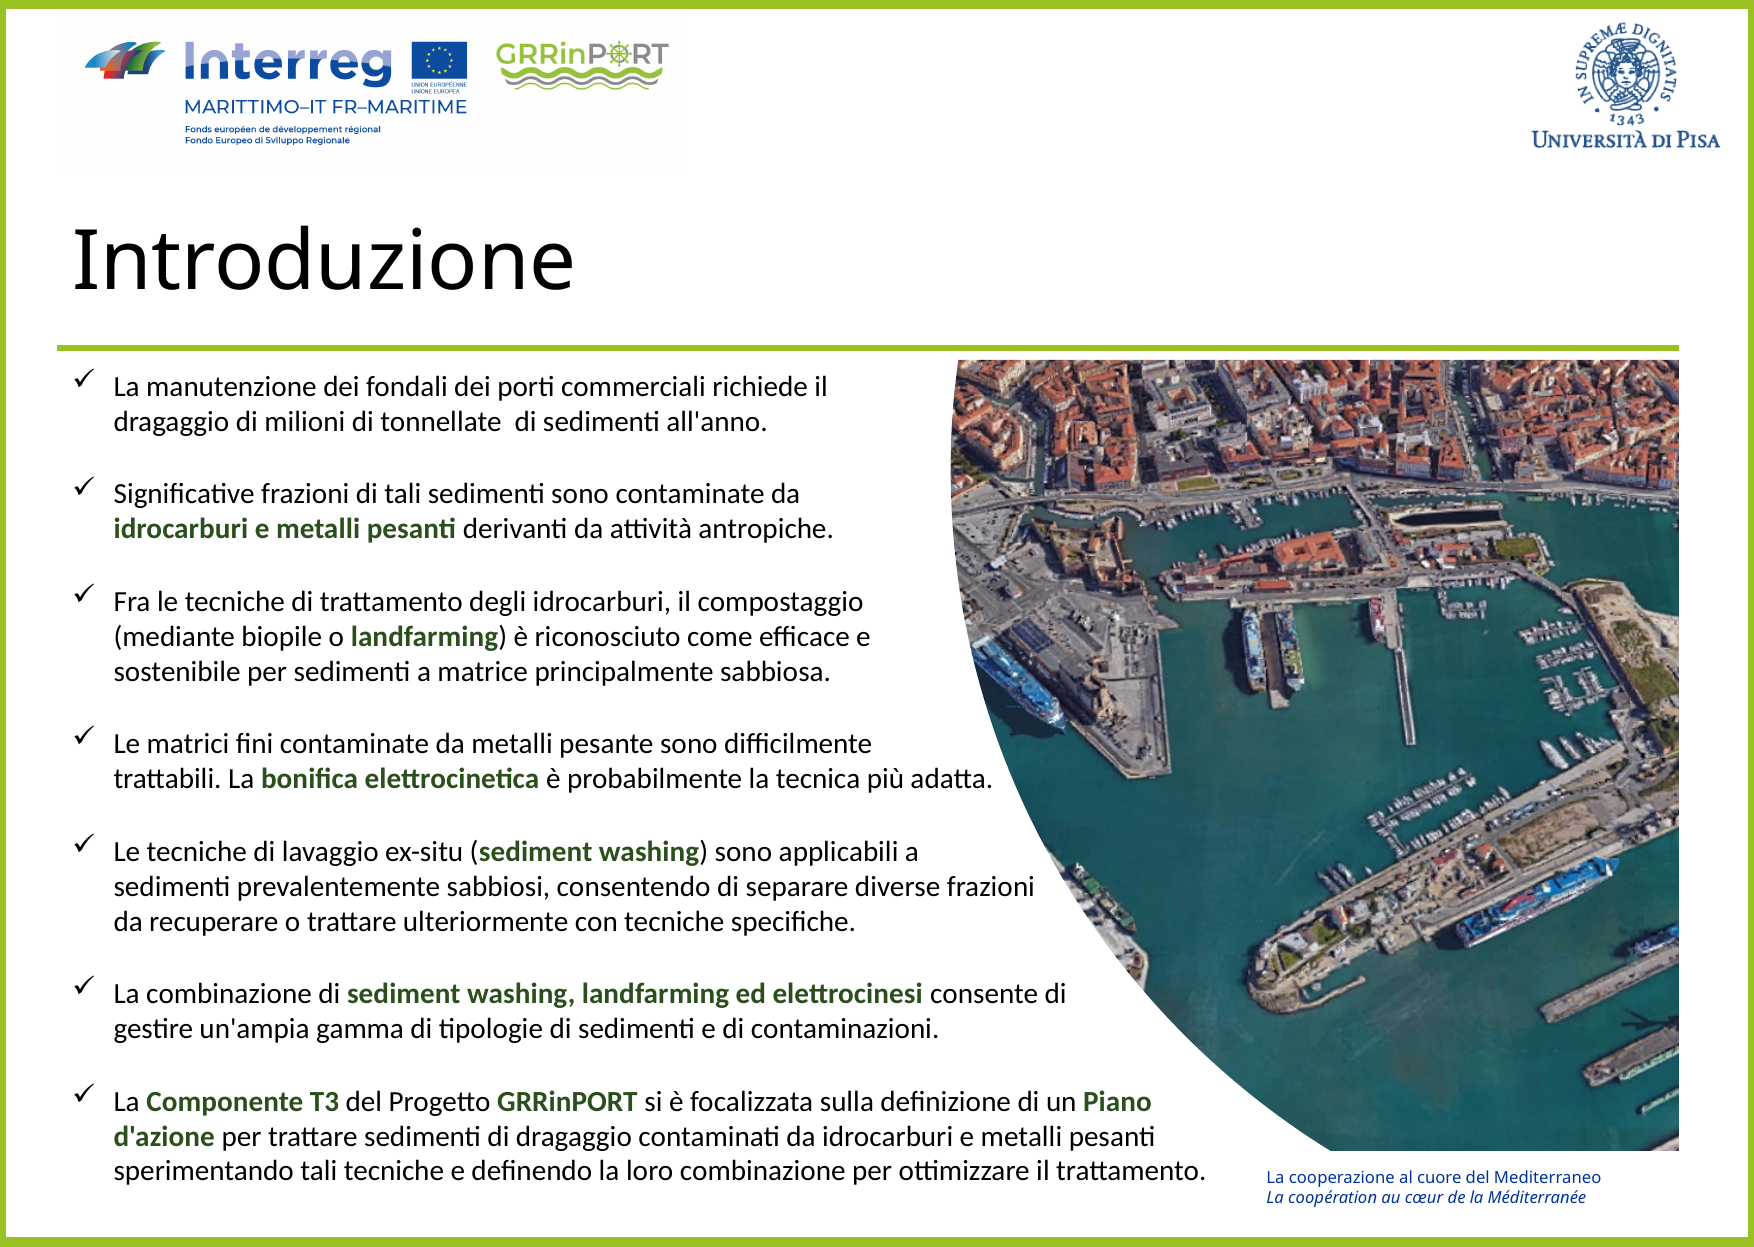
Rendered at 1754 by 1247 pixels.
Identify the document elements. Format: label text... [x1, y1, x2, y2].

picture [1515, 9, 1738, 160]
list La manutenzione dei fondali dei porti commerciali richiede il dragaggio di milioni di tonnellate di sedimenti all'anno. Significative frazioni di tali sedimenti sono contaminate da idrocarburi e metalli pesanti derivanti da attività antropiche. Fra le tecniche di trattamento degli idrocarburi, il compostaggio (mediante biopile o landfarming) è riconosciuto come efficace e sostenibile per sedimenti a matrice principalmente sabbiosa. Le matrici fini contaminate da metalli pesante sono difficilmente trattabili. La bonifica elettrocinetica è probabilmente la tecnica più adatta. Le tecniche di lavaggio ex-situ (sediment washing) sono applicabili a sedimenti prevalentemente sabbiosi, consentendo di separare diverse frazioni da recuperare o trattare ulteriormente con tecniche specifiche. La combinazione di sediment washing, landfarming ed elettrocinesi consente di gestire un'ampia gamma di tipologie di sedimenti e di contaminazioni. La Componente T3 del Progetto GRRinPORT si è focalizzata sulla definizione di un Piano d'azione per trattare sedimenti di dragaggio contaminati da idrocarburi e metalli pesanti sperimentando tali tecniche e definendo la loro combinazione per ottimizzare il trattamento. [57, 359, 1679, 1206]
title Introduzione [57, 194, 1679, 332]
picture [950, 359, 1679, 1151]
picture [57, 14, 688, 171]
